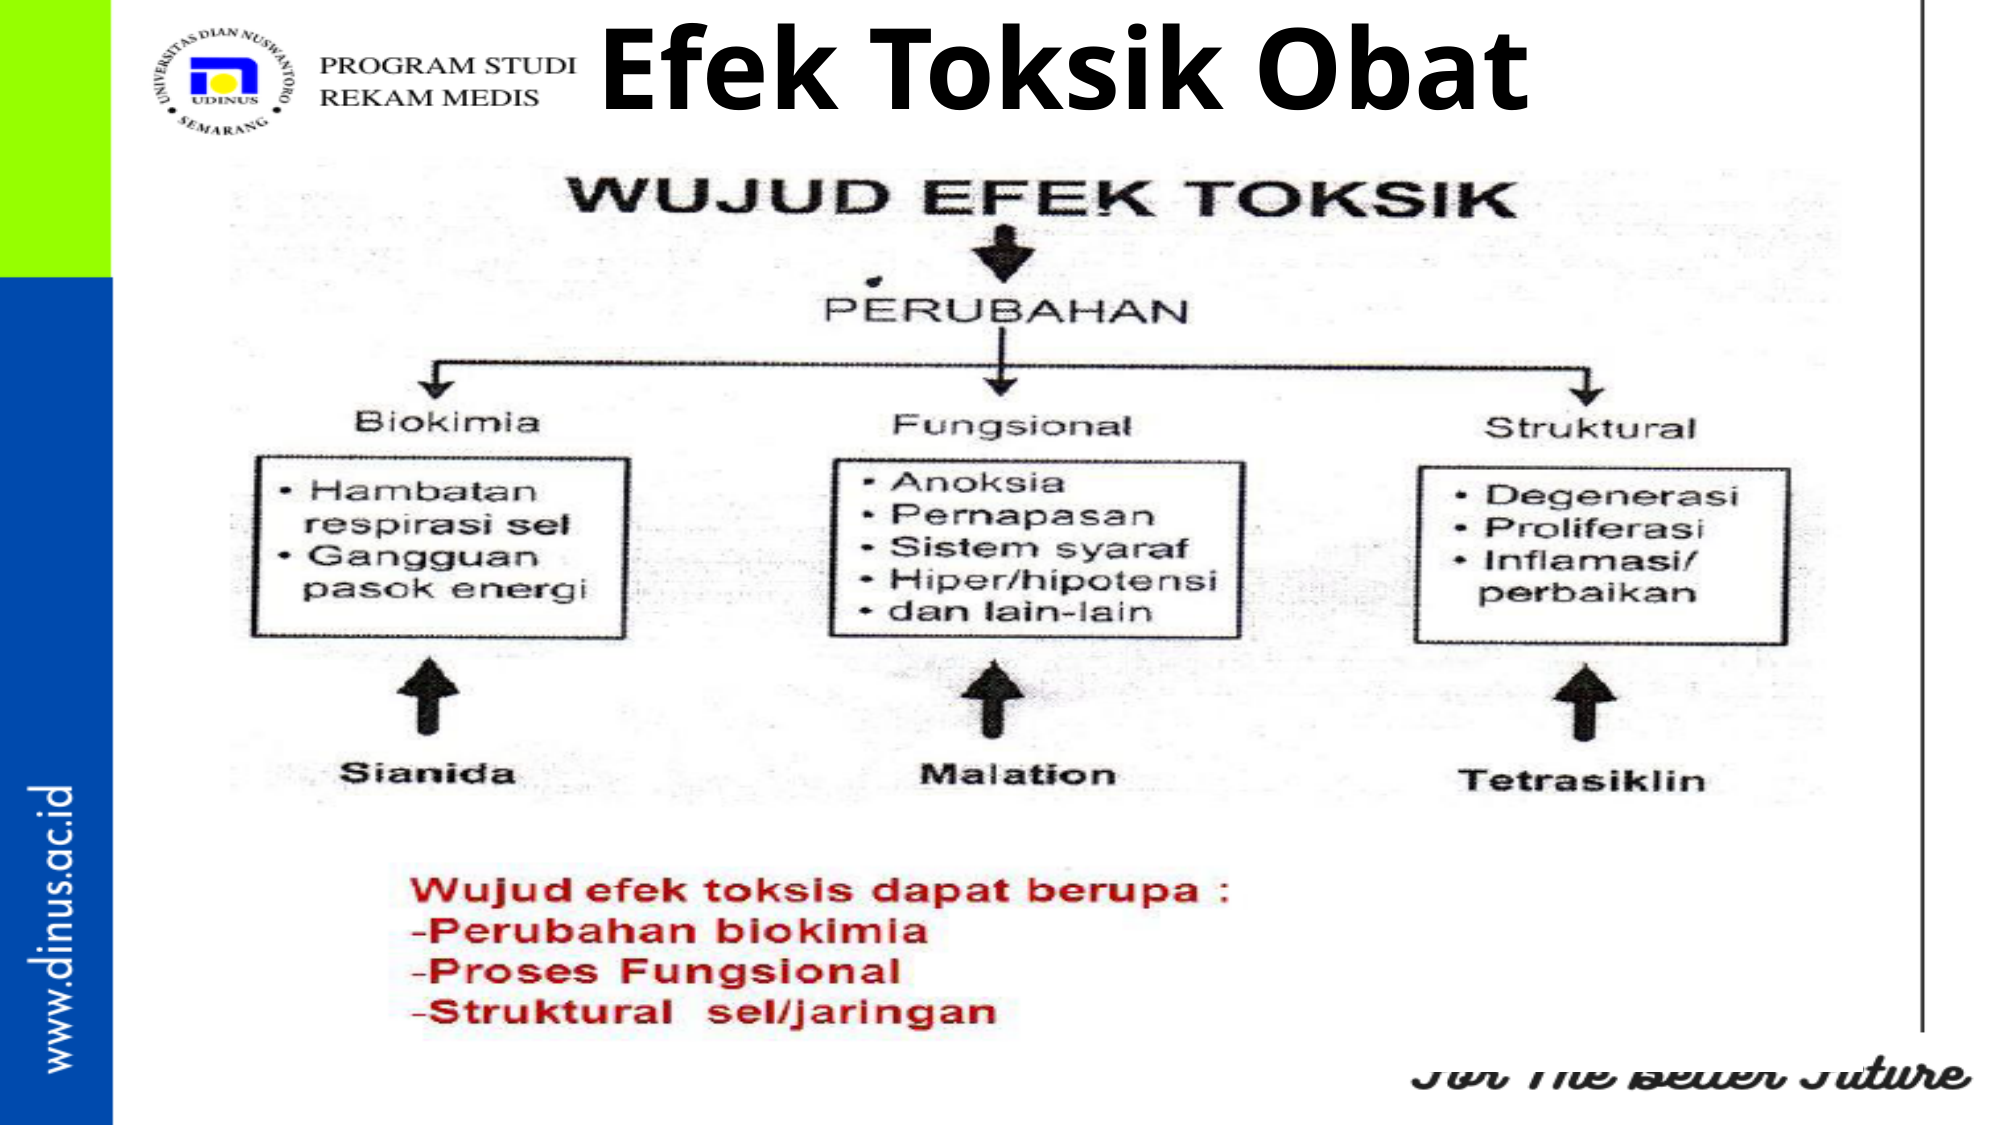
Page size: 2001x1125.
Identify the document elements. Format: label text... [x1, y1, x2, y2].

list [115, 146, 1863, 1072]
picture [0, 0, 2001, 1125]
title Efek Toksik Obat [581, 0, 1863, 146]
